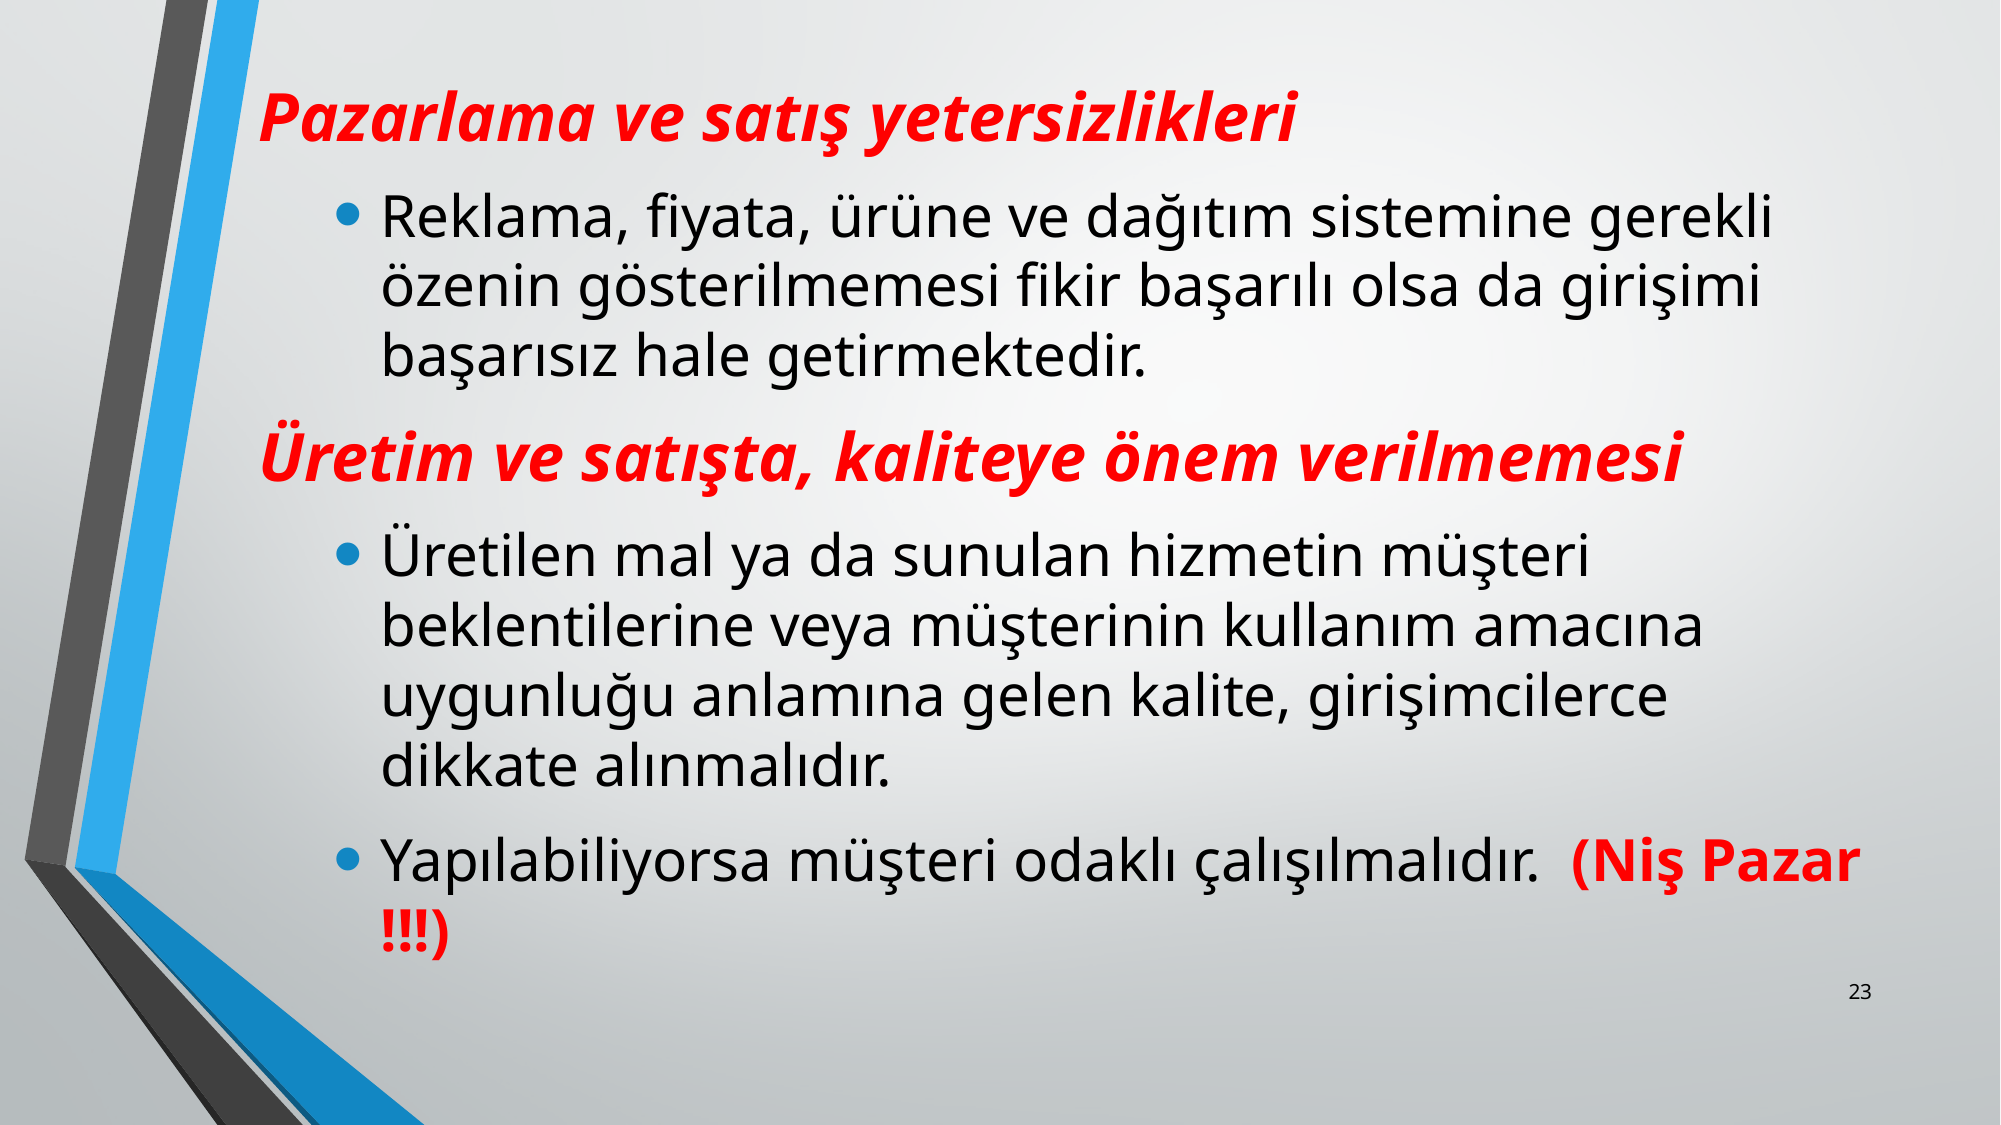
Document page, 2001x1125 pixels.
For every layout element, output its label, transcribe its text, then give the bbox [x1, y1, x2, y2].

slide_number 23 [1796, 962, 1887, 1023]
list Pazarlama ve satış yetersizlikleri Reklama, fiyata, ürüne ve dağıtım sistemine gerekli özenin gösterilmemesi fikir başarılı olsa da girişimi başarısız hale getirmektedir. Üretim ve satışta, kaliteye önem verilmemesi Üretilen mal ya da sunulan hizmetin müşteri beklentilerine veya müşterinin kullanım amacına uygunluğu anlamına gelen kalite, girişimcilerce dikkate alınmalıdır. Yapılabiliyorsa müşteri odaklı çalışılmalıdır. (Niş Pazar !!!) [243, 87, 1887, 950]
